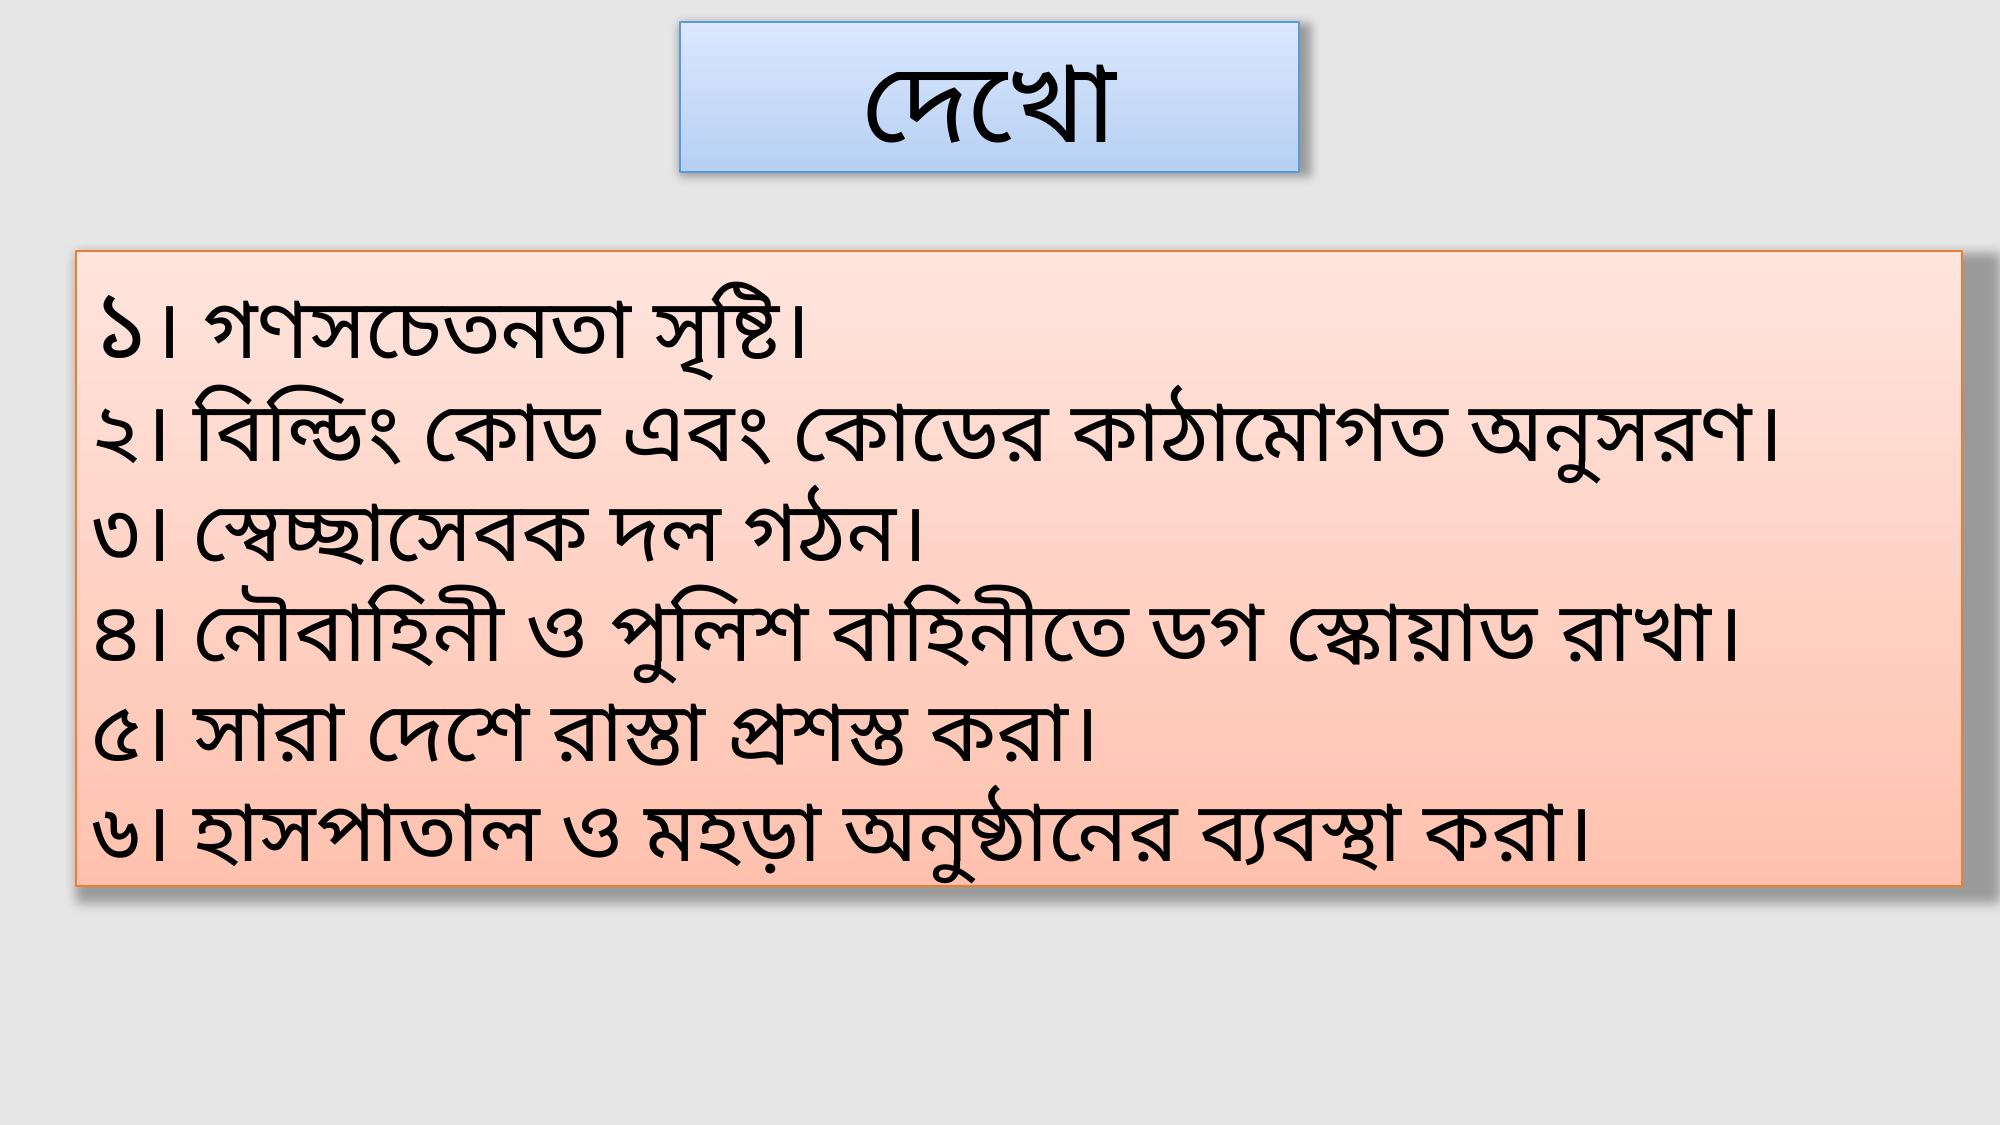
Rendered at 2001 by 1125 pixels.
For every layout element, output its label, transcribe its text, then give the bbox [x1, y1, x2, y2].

text_box ১। গণসচেতনতা সৃষ্টি। ২। বিল্ডিং কোড এবং কোডের কাঠামোগত অনুসরণ। ৩। স্বেচ্ছাসেবক দল গঠন। ৪। নৌবাহিনী ও পুলিশ বাহিনীতে ডগ স্কোয়াড রাখা। ৫। সারা দেশে রাস্তা প্রশস্ত করা। ৬। হাসপাতাল ও মহড়া অনুষ্ঠানের ব্যবস্থা করা। [75, 250, 1963, 887]
text_box দেখো [679, 21, 1300, 173]
